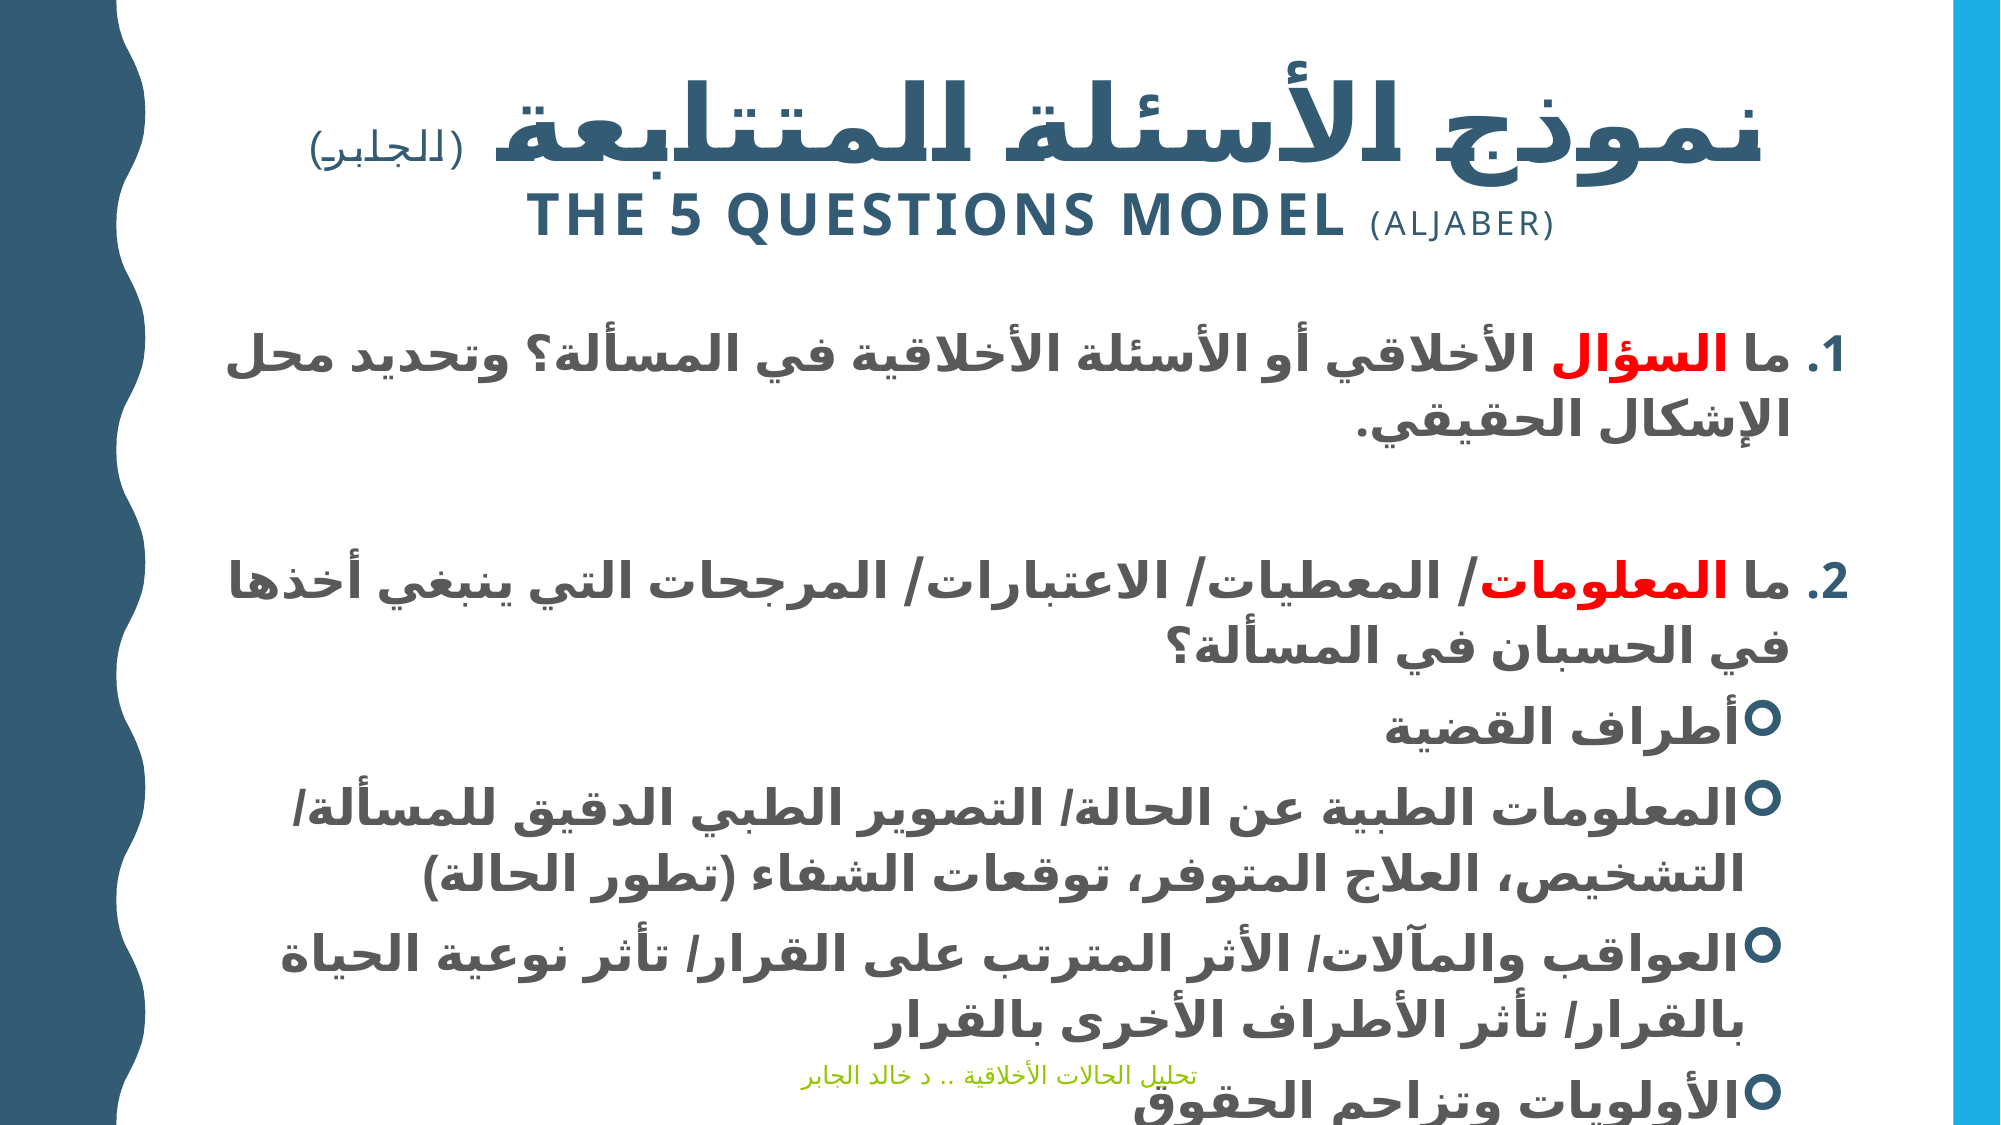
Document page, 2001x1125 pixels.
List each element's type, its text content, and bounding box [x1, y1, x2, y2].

list ما السؤال الأخلاقي أو الأسئلة الأخلاقية في المسألة؟ وتحديد محل الإشكال الحقيقي. ما المعلومات/ المعطيات/ الاعتبارات/ المرجحات التي ينبغي أخذها في الحسبان في المسألة؟ أطراف القضية المعلومات الطبية عن الحالة/ التصوير الطبي الدقيق للمسألة/ التشخيص، العلاج المتوفر، توقعات الشفاء (تطور الحالة) العواقب والمآلات/ الأثر المترتب على القرار/ تأثر نوعية الحياة بالقرار/ تأثر الأطراف الأخرى بالقرار الأولويات وتزاحم الحقوق [144, 307, 1875, 1020]
footer تحليل الحالات الأخلاقية .. د خالد الجابر [662, 1045, 1338, 1103]
title نموذج الأسئلة المتتابعة (الجابر) The 5 questions model (AlJaber) [205, 62, 1875, 307]
